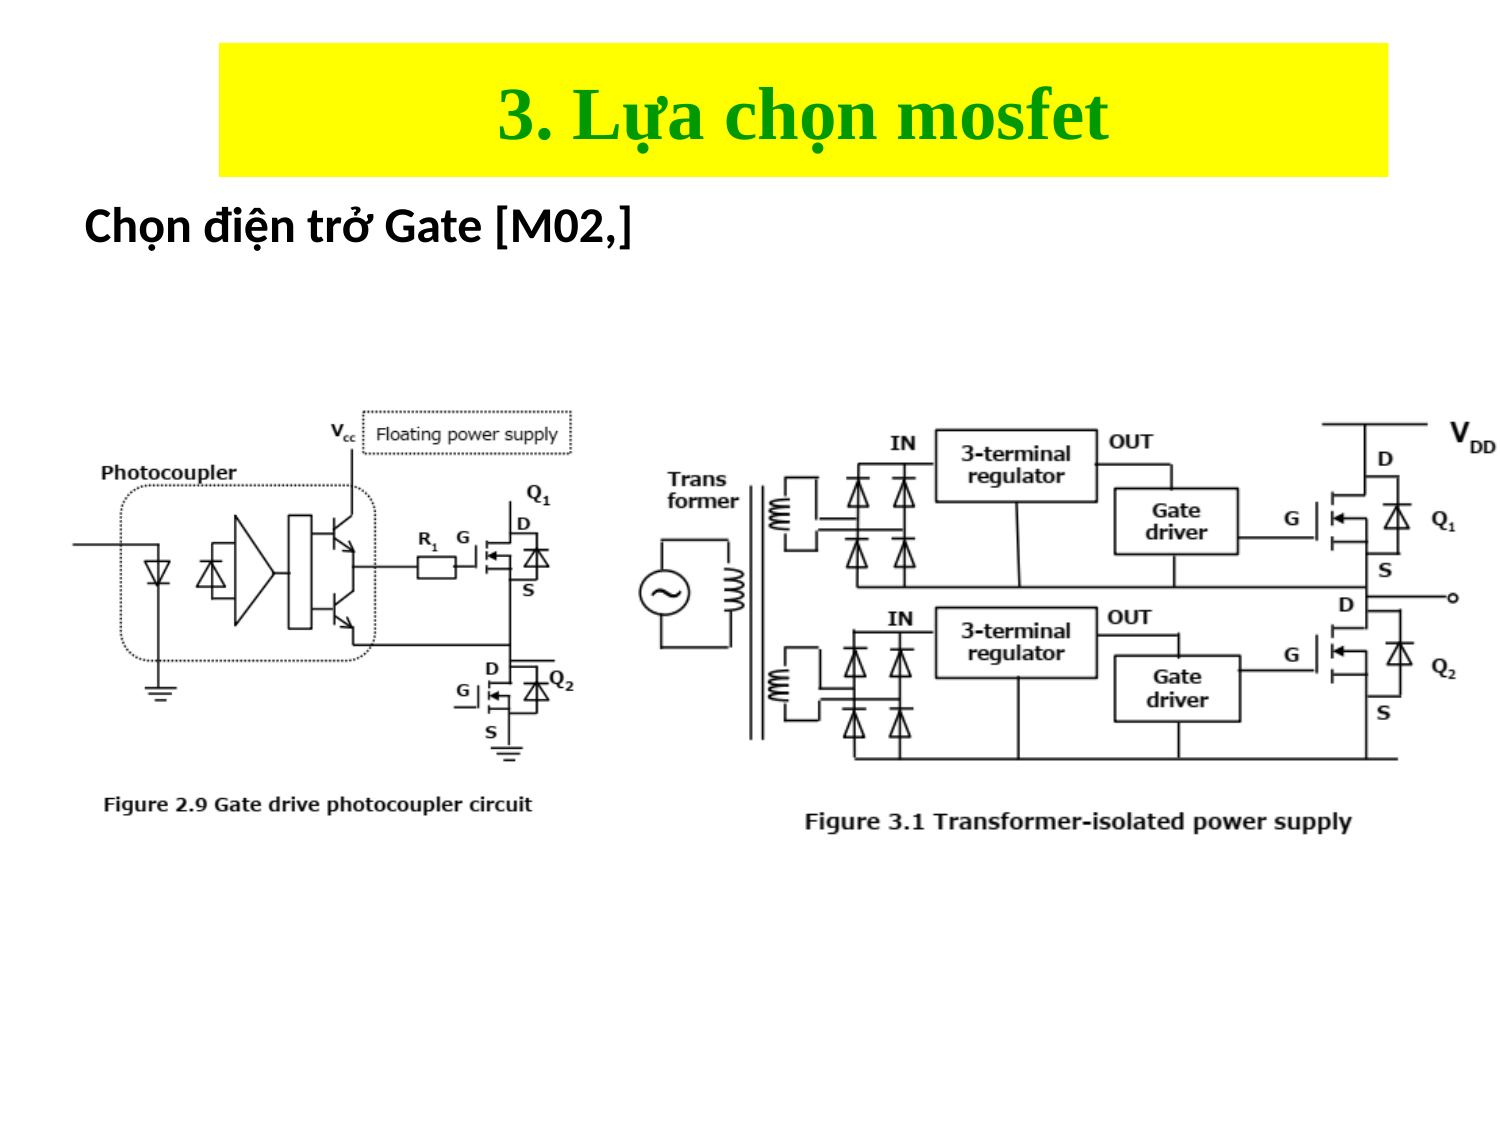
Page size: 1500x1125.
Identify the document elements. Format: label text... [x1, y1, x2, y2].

picture [67, 408, 580, 818]
text_box [73, 314, 1389, 1059]
title 3. Lựa chọn mosfet [219, 42, 1389, 177]
picture [637, 408, 1500, 836]
list Chọn điện trở Gate [M02,] [70, 184, 1385, 268]
